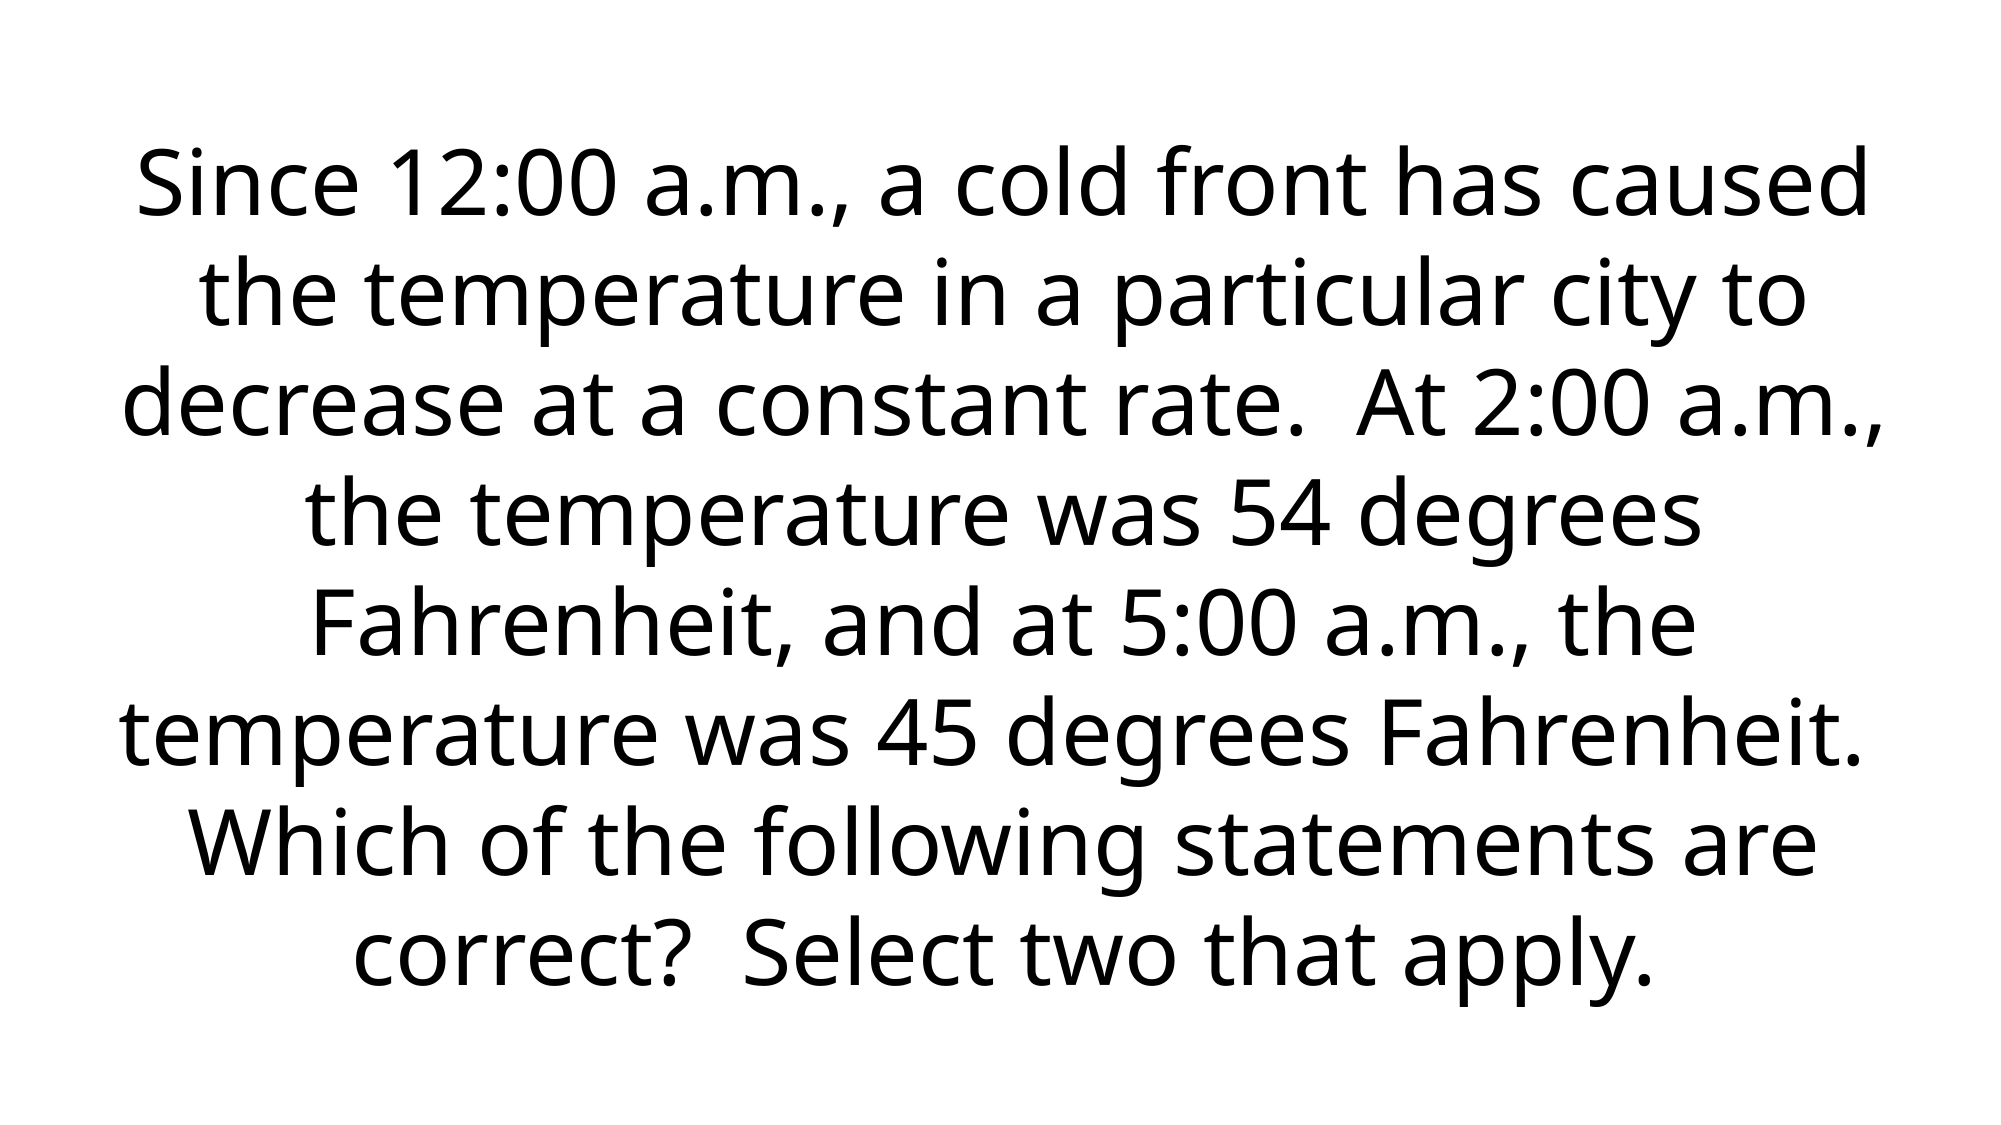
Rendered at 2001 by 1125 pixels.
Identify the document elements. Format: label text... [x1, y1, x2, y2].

text_box Since 12:00 a.m., a cold front has caused the temperature in a particular city to decrease at a constant rate. At 2:00 a.m., the temperature was 54 degrees Fahrenheit, and at 5:00 a.m., the temperature was 45 degrees Fahrenheit. Which of the following statements are correct? Select two that apply. [38, 116, 1972, 1012]
